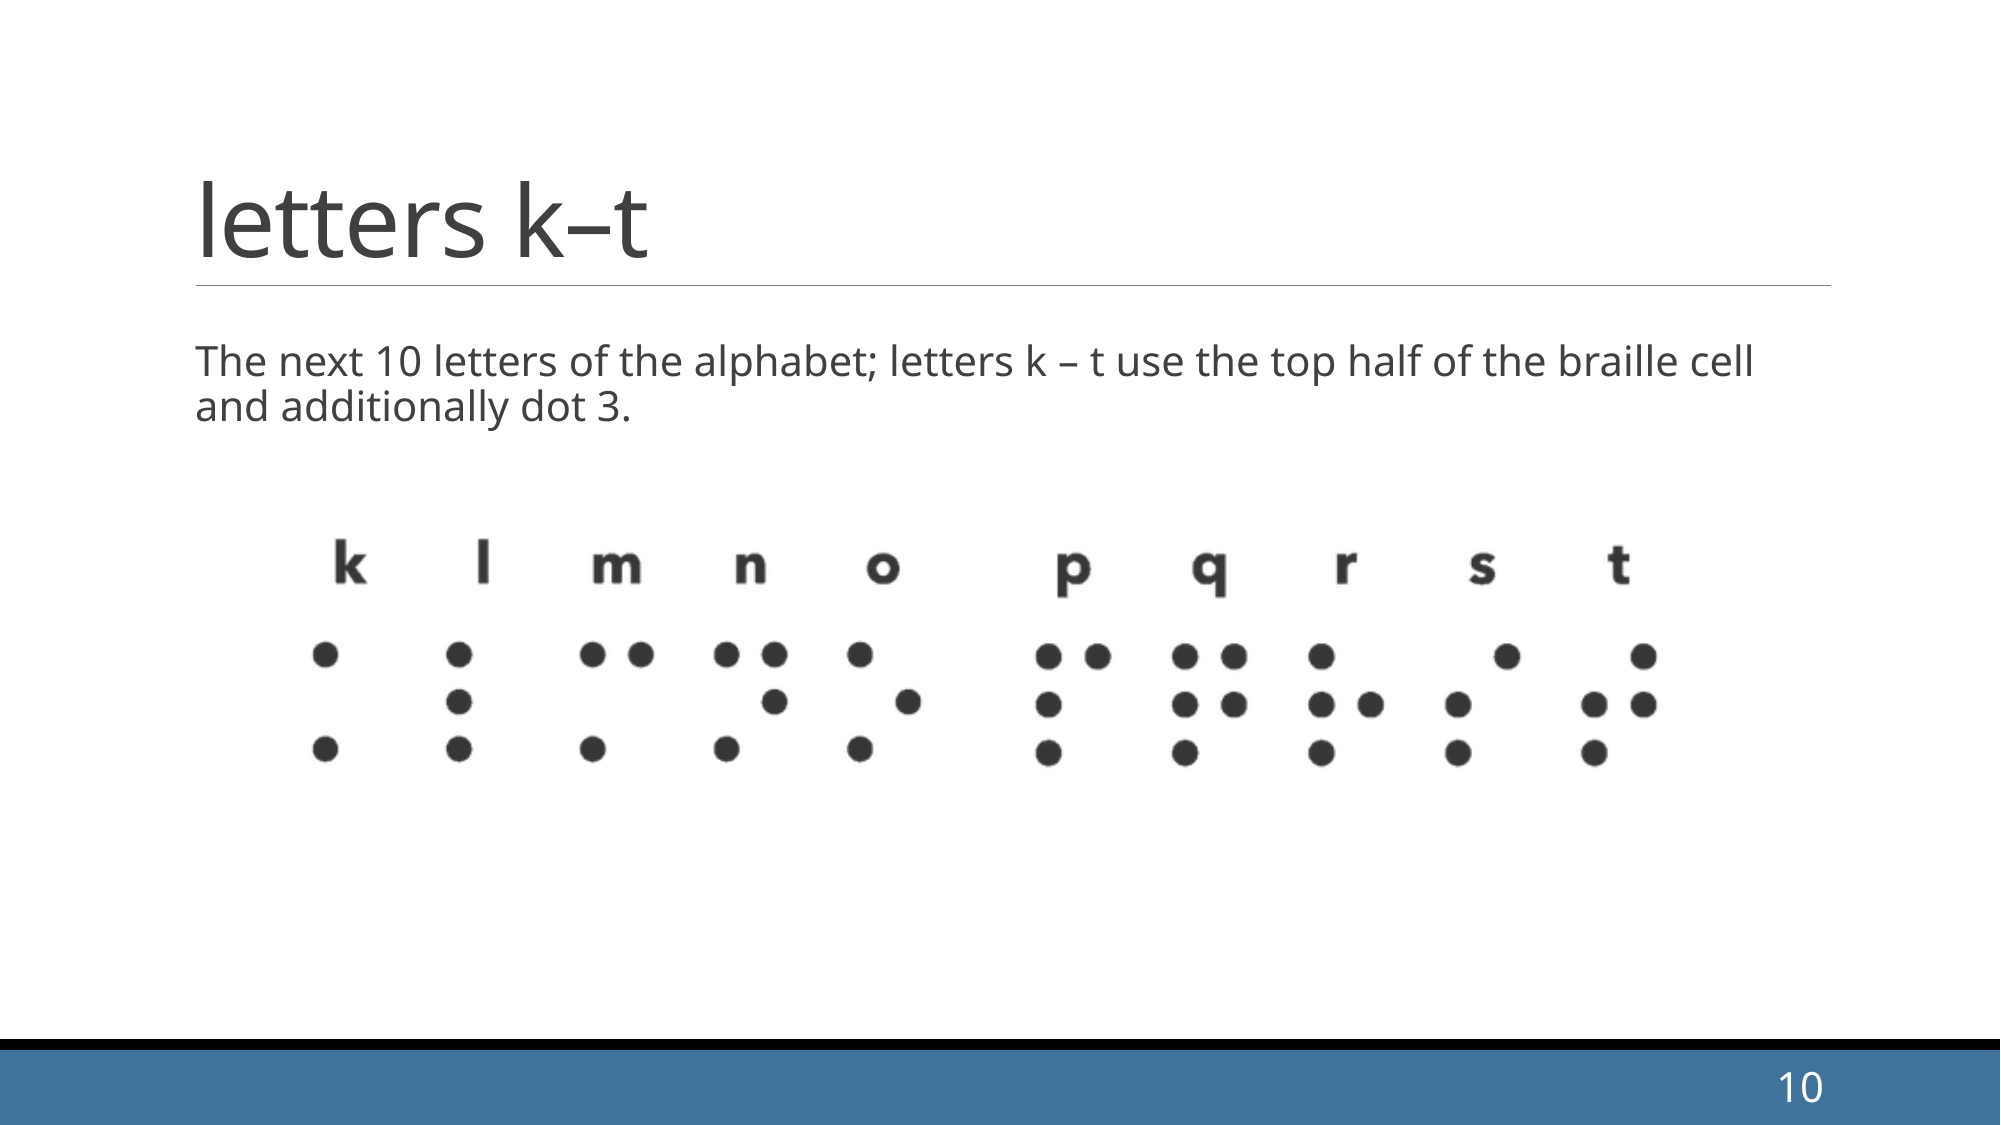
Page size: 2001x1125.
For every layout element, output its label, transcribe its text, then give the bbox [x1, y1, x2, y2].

picture [260, 489, 1721, 833]
list The next 10 letters of the alphabet; letters k – t use the top half of the braille cell and additionally dot 3. [180, 332, 1830, 513]
slide_number 10 [1624, 1059, 1840, 1120]
title letters k–t [180, 47, 1830, 285]
